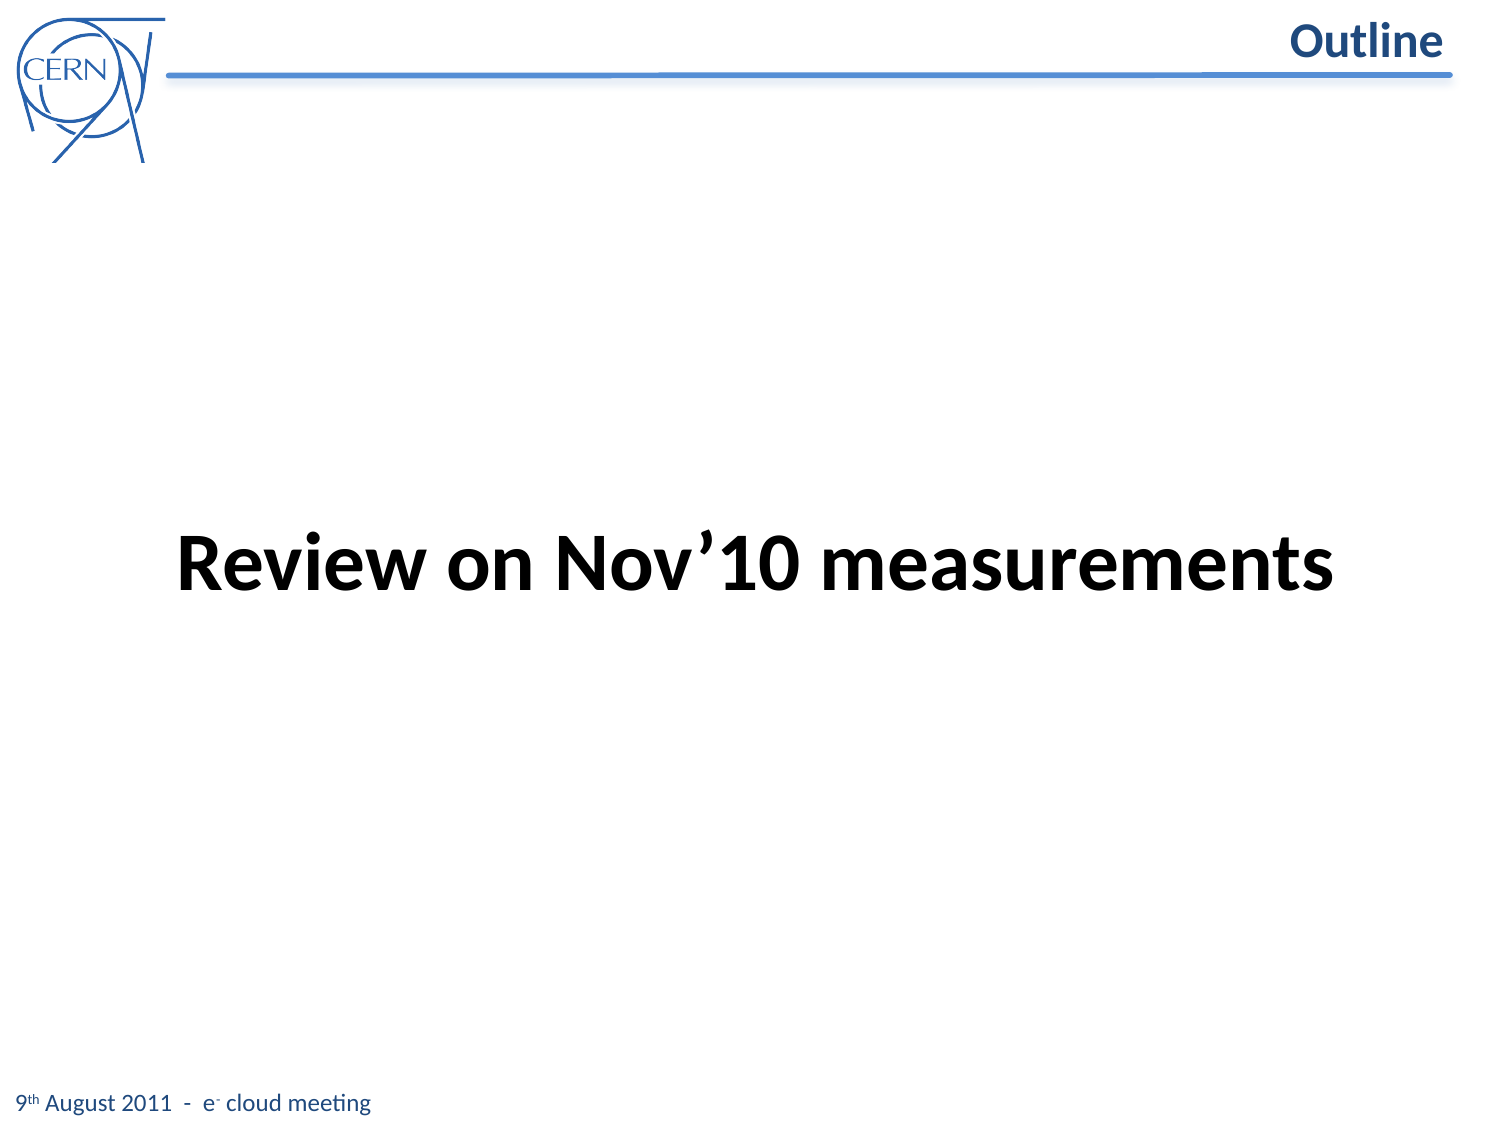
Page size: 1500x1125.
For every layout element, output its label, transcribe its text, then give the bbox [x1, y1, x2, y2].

text_box Review on Nov’10 measurements [62, 500, 1450, 615]
text_box 9th August 2011 - e- cloud meeting [0, 1079, 1413, 1125]
text_box Outline [1275, 0, 1463, 75]
picture [12, 10, 169, 163]
